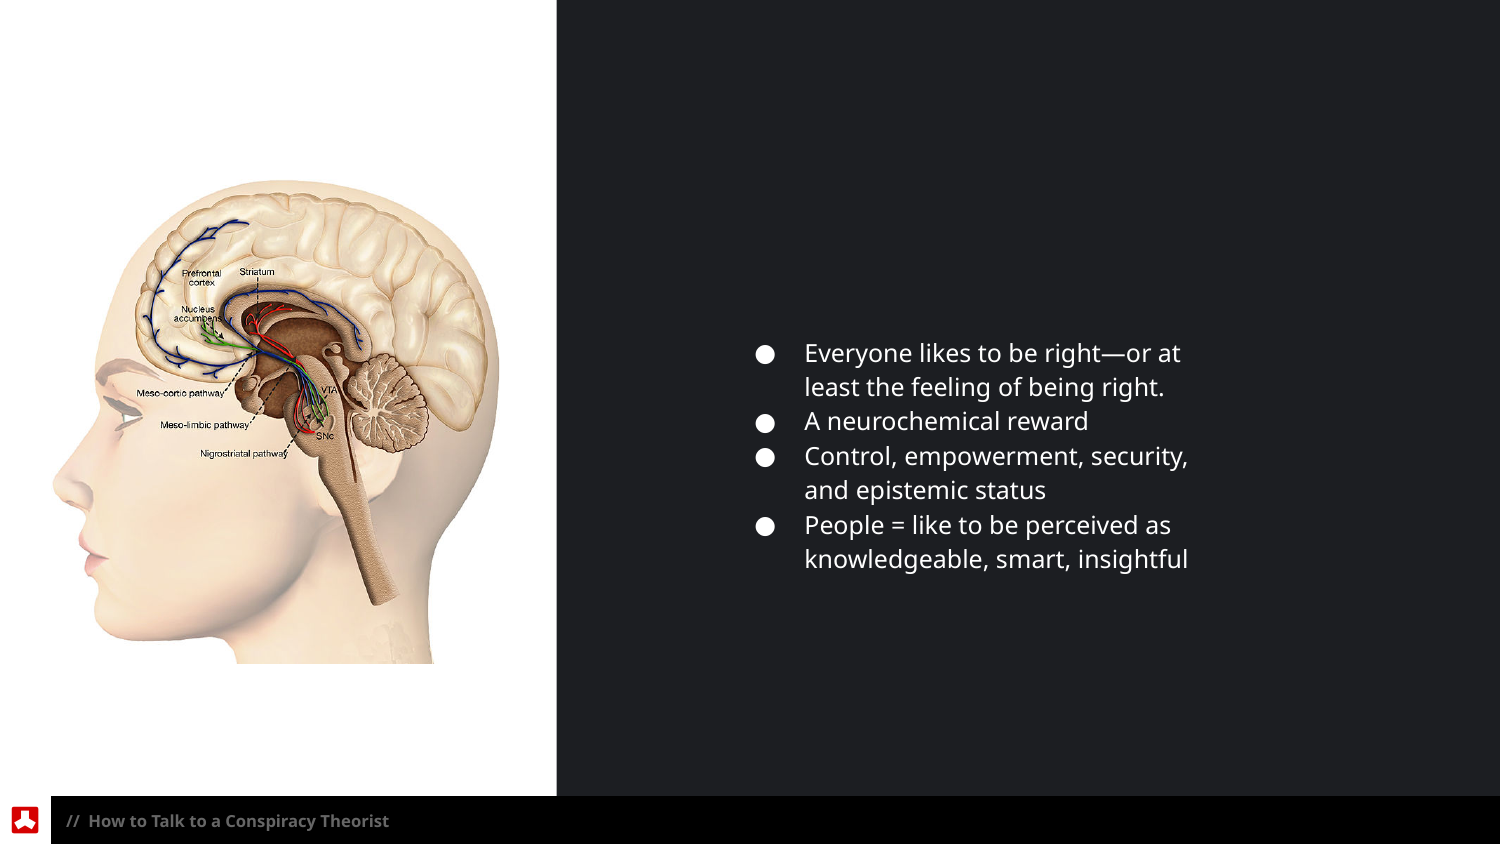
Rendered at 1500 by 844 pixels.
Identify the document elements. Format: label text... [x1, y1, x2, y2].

picture [10, 805, 40, 835]
picture [51, 179, 501, 665]
text_box Everyone likes to be right―or at least the feeling of being right. A neurochemical reward Control, empowerment, security, and epistemic status People = like to be perceived as knowledgeable, smart, insightful [714, 317, 1261, 589]
